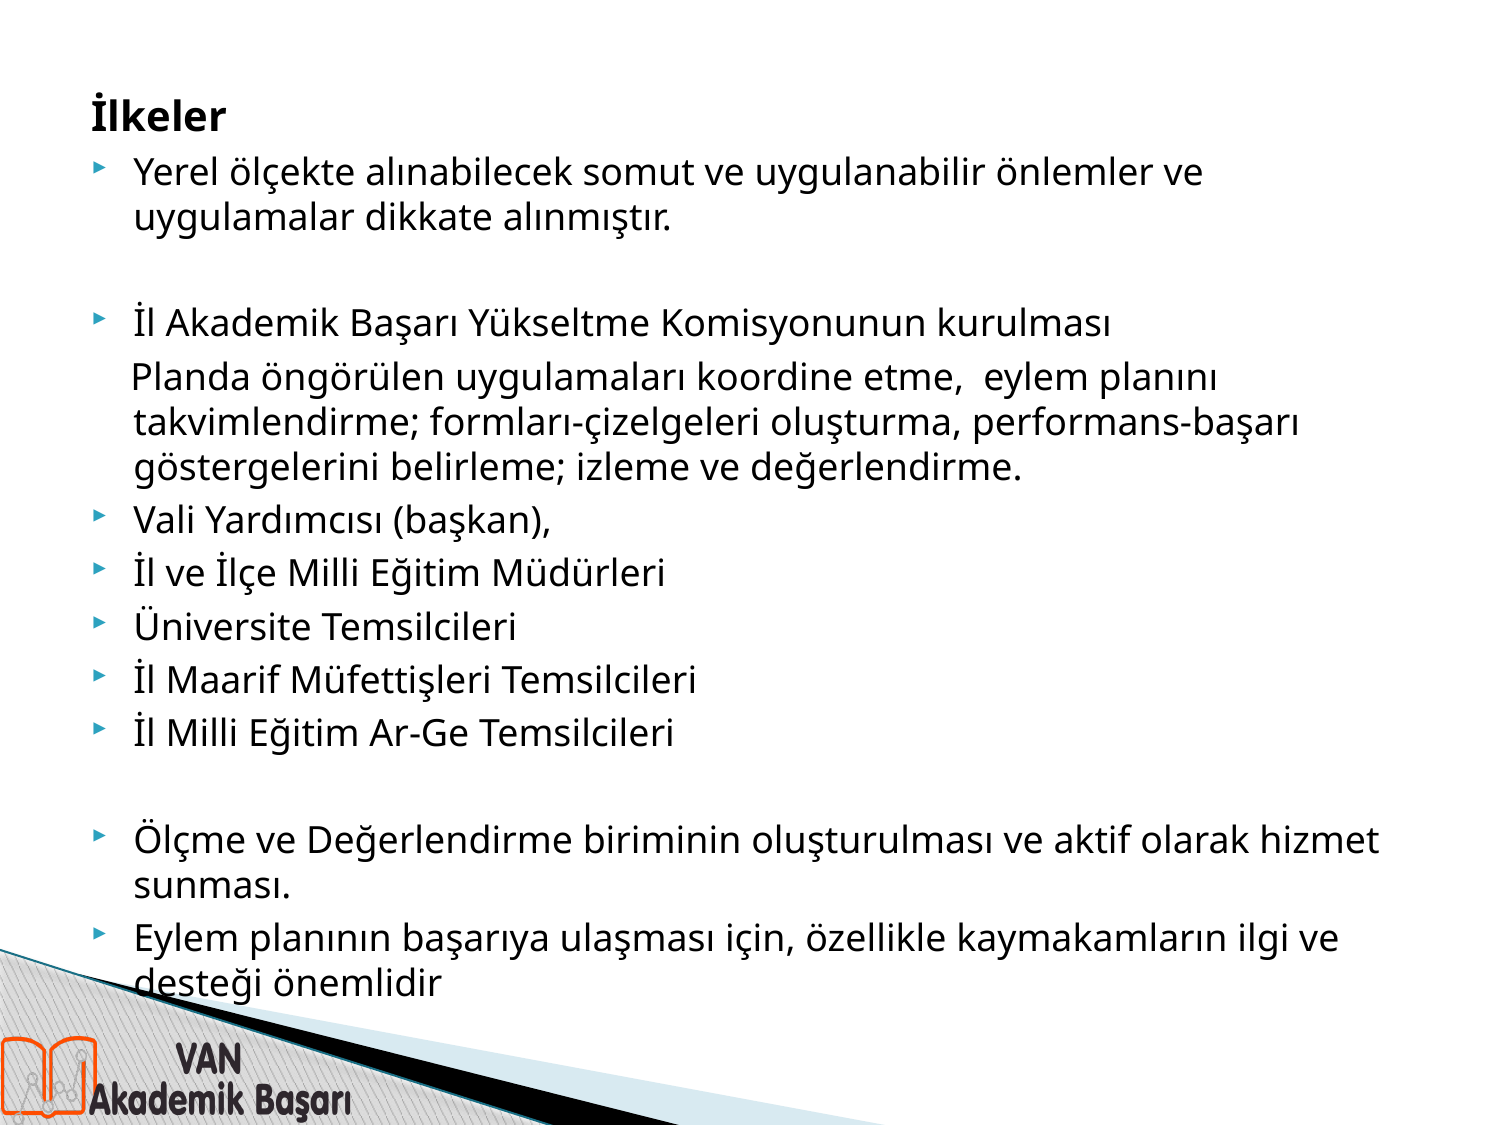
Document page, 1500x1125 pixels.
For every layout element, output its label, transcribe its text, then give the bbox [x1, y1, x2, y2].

list İlkeler Yerel ölçekte alınabilecek somut ve uygulanabilir önlemler ve uygulamalar dikkate alınmıştır. İl Akademik Başarı Yükseltme Komisyonunun kurulması Planda öngörülen uygulamaları koordine etme, eylem planını takvimlendirme; formları-çizelgeleri oluşturma, performans-başarı göstergelerini belirleme; izleme ve değerlendirme. Vali Yardımcısı (başkan), İl ve İlçe Milli Eğitim Müdürleri Üniversite Temsilcileri İl Maarif Müfettişleri Temsilcileri İl Milli Eğitim Ar-Ge Temsilcileri Ölçme ve Değerlendirme biriminin oluşturulması ve aktif olarak hizmet sunması. Eylem planının başarıya ulaşması için, özellikle kaymakamların ilgi ve desteği önemlidir [58, 82, 1442, 484]
picture [0, 995, 434, 1125]
